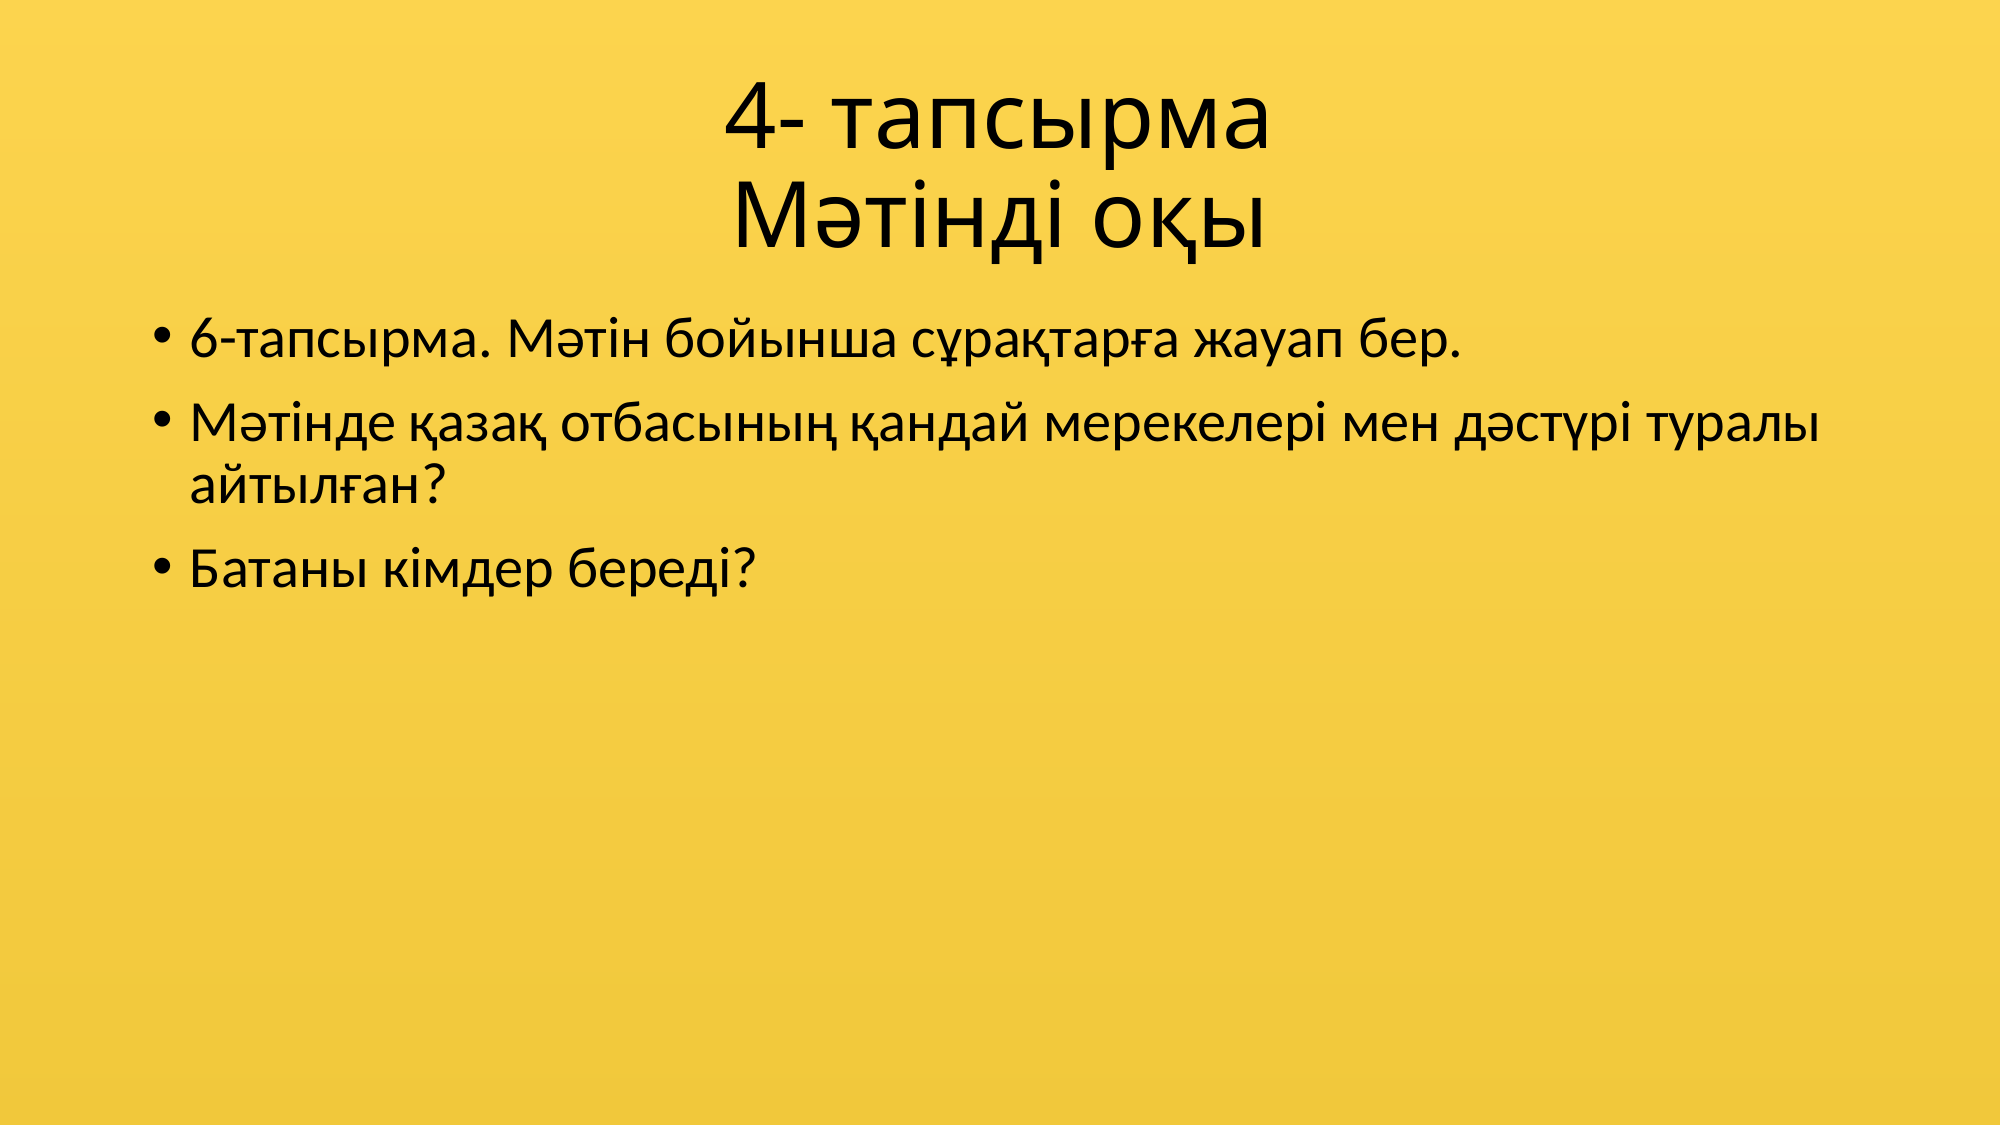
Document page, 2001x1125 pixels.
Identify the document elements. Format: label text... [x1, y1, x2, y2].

title 4- тапсырма Мәтінді оқы [137, 59, 1863, 278]
list 6-тапсырма. Мәтін бойынша сұрақтарға жауап бер. Мәтінде қазақ отбасының қандай мерекелері мен дәстүрі туралы айтылған? Батаны кімдер береді? [137, 299, 1863, 1014]
